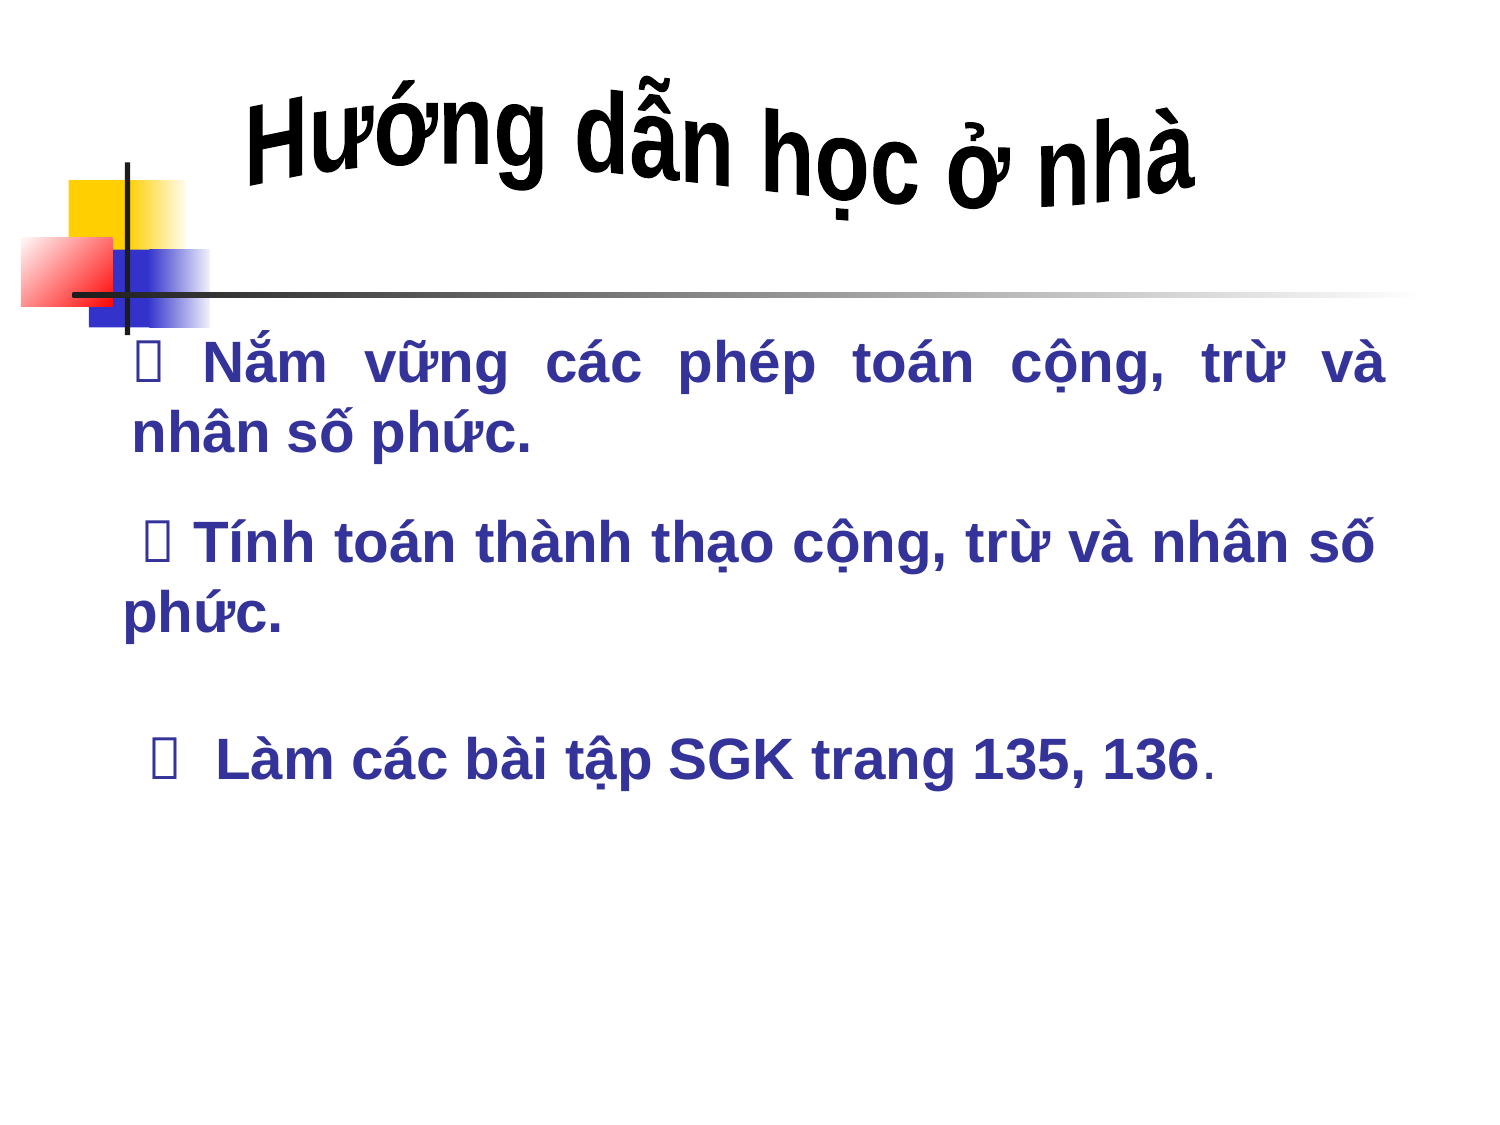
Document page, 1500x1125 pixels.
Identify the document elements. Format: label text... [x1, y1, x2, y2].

text_box  Tính toán thành thạo cộng, trừ và nhân số phức. [107, 496, 1393, 651]
text_box  Nắm vững các phép toán cộng, trừ và nhân số phức. [116, 316, 1402, 472]
text_box  Làm các bài tập SGK trang 135, 136. [116, 713, 1402, 799]
